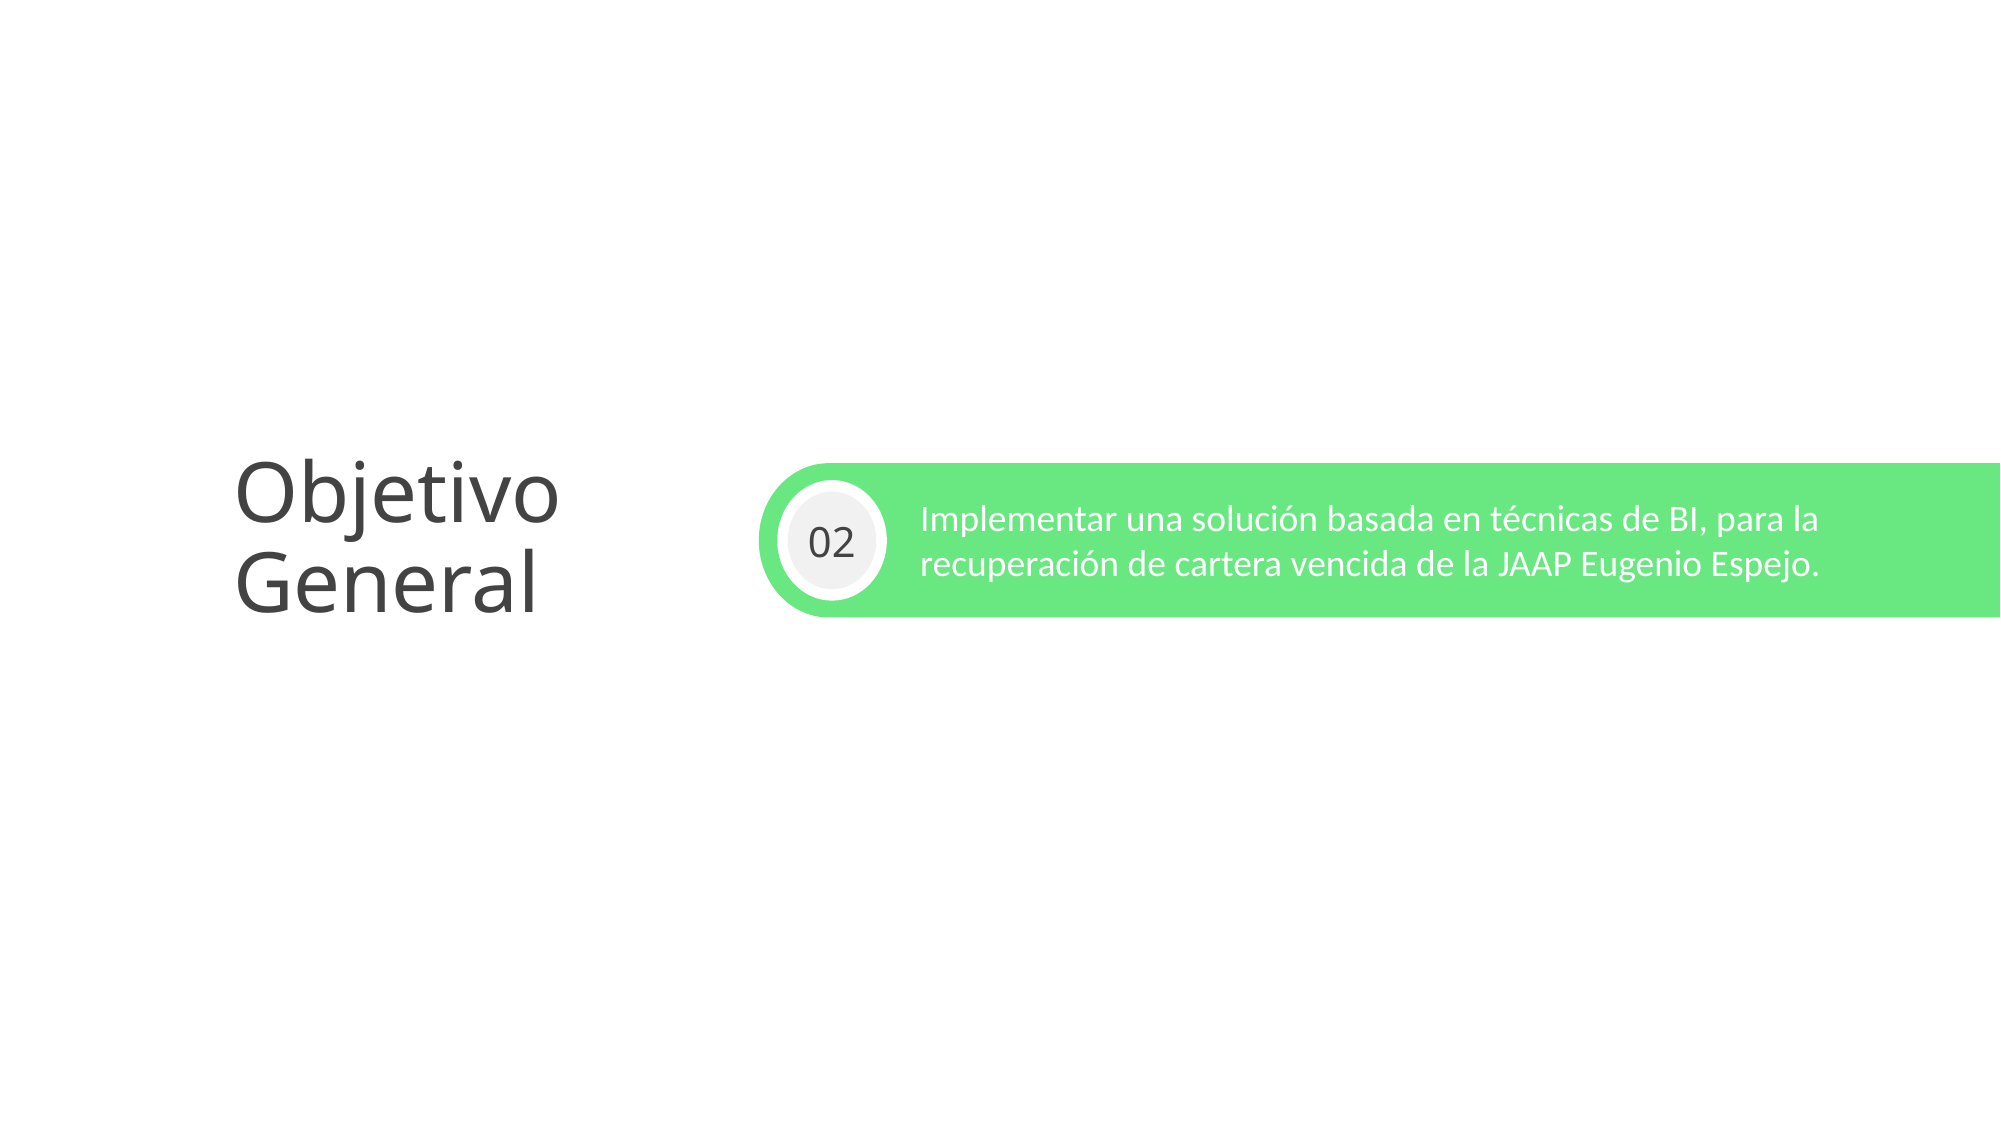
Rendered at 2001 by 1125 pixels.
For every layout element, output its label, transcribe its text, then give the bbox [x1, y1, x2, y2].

title Objetivo General [218, 471, 585, 609]
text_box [758, 463, 2000, 618]
